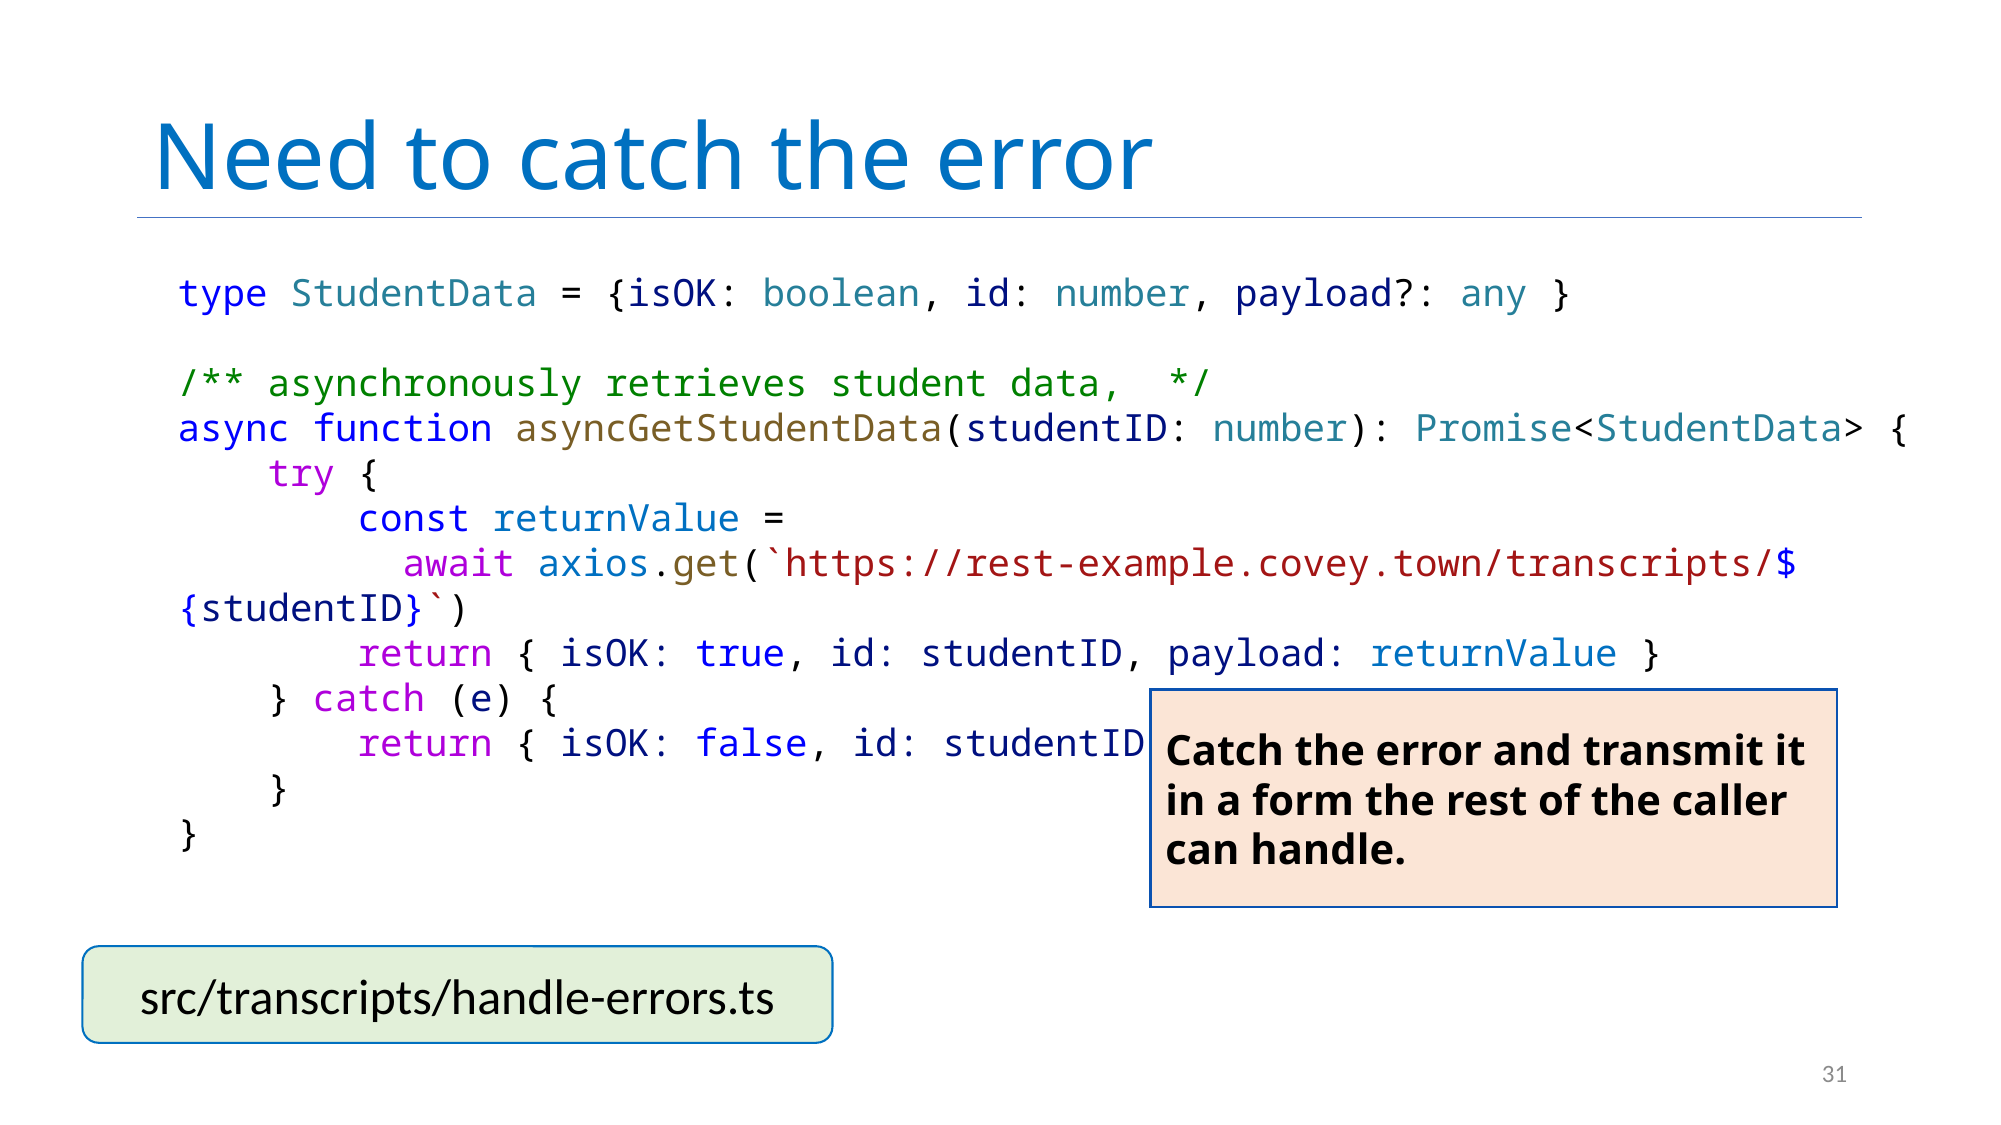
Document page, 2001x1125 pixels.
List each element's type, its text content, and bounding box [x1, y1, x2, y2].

slide_number 31 [1412, 1042, 1863, 1103]
text_box type StudentData = {isOK: boolean, id: number, payload?: any } /** asynchronously retrieves student data, */ async function asyncGetStudentData(studentID: number): Promise<StudentData> { try { const returnValue = await axios.get(`https://rest-example.covey.town/transcripts/${studentID}`) return { isOK: true, id: studentID, payload: returnValue } } catch (e) { return { isOK: false, id: studentID } } } [162, 261, 1965, 862]
text_box Catch the error and transmit it in a form the rest of the caller can handle. [1149, 688, 1838, 908]
title Need to catch the error [137, 0, 1863, 218]
text_box src/transcripts/handle-errors.ts [81, 945, 834, 1044]
